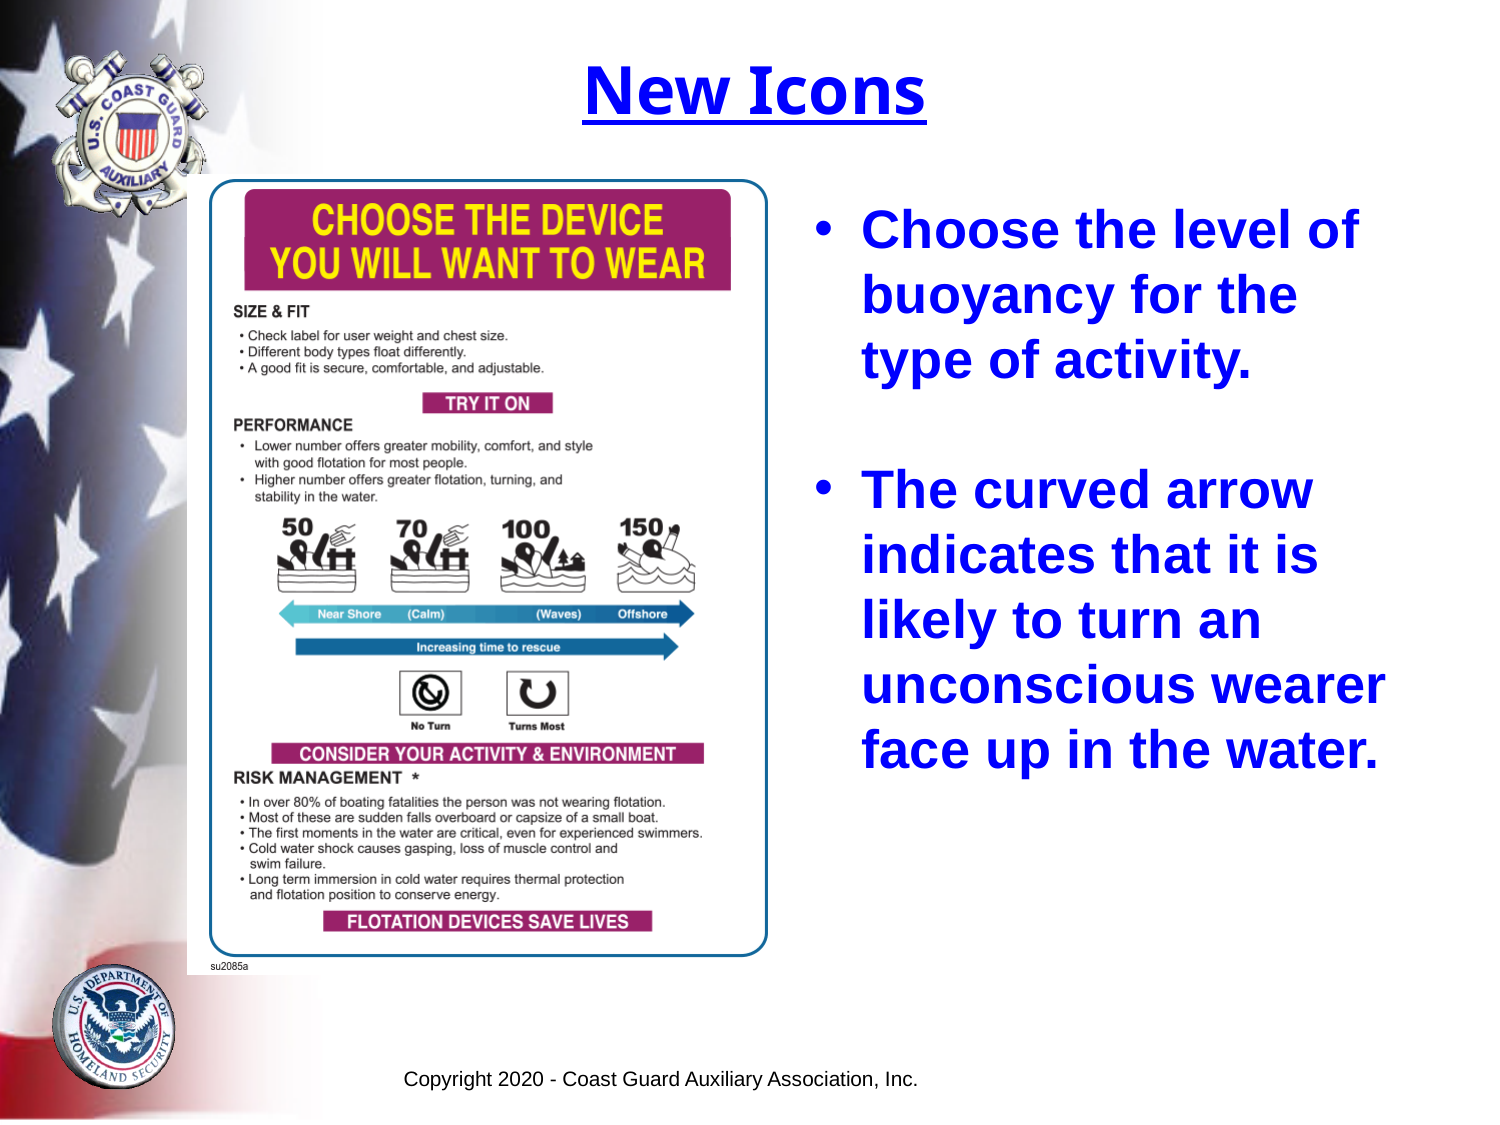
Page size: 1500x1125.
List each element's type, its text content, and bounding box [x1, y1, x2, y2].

picture [0, 0, 1500, 1125]
text_box Choose the level of buoyancy for the type of activity. The curved arrow indicates that it is likely to turn an unconscious wearer face up in the water. [799, 187, 1413, 847]
title New Icons [4, 0, 1500, 182]
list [187, 174, 788, 975]
text_box Copyright 2020 - Coast Guard Auxiliary Association, Inc. [388, 1058, 940, 1124]
